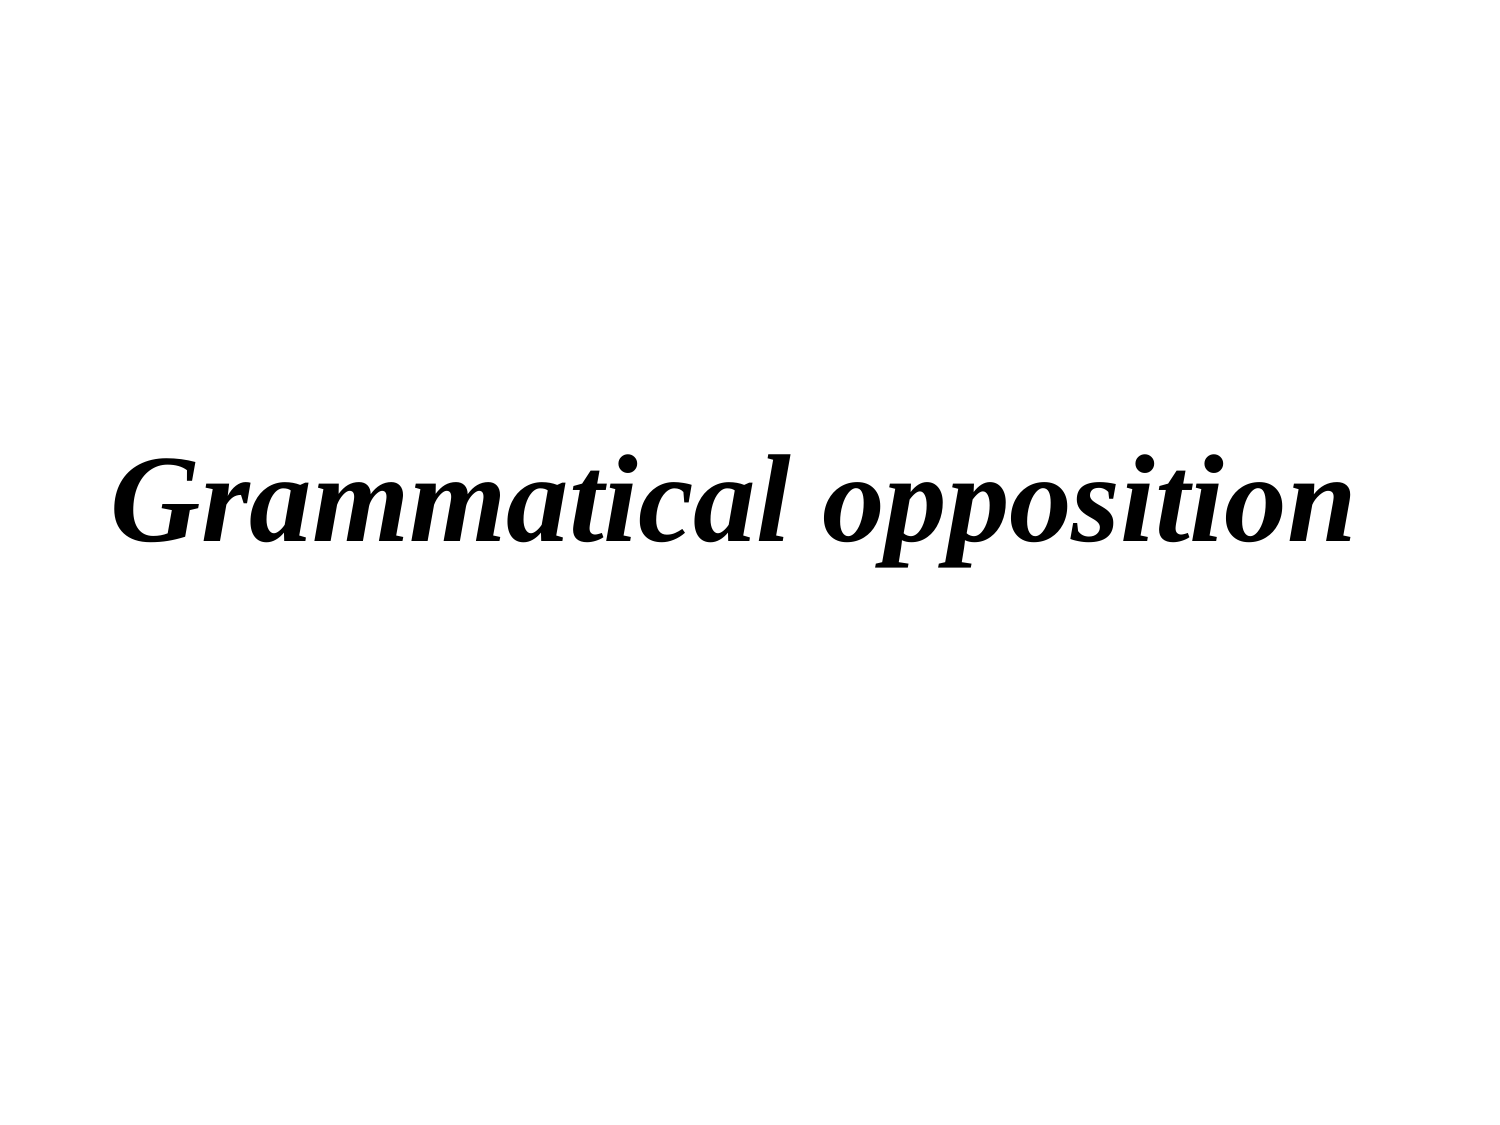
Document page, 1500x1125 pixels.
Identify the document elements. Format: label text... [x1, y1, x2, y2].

list Grammatical opposition [75, 117, 1425, 1005]
